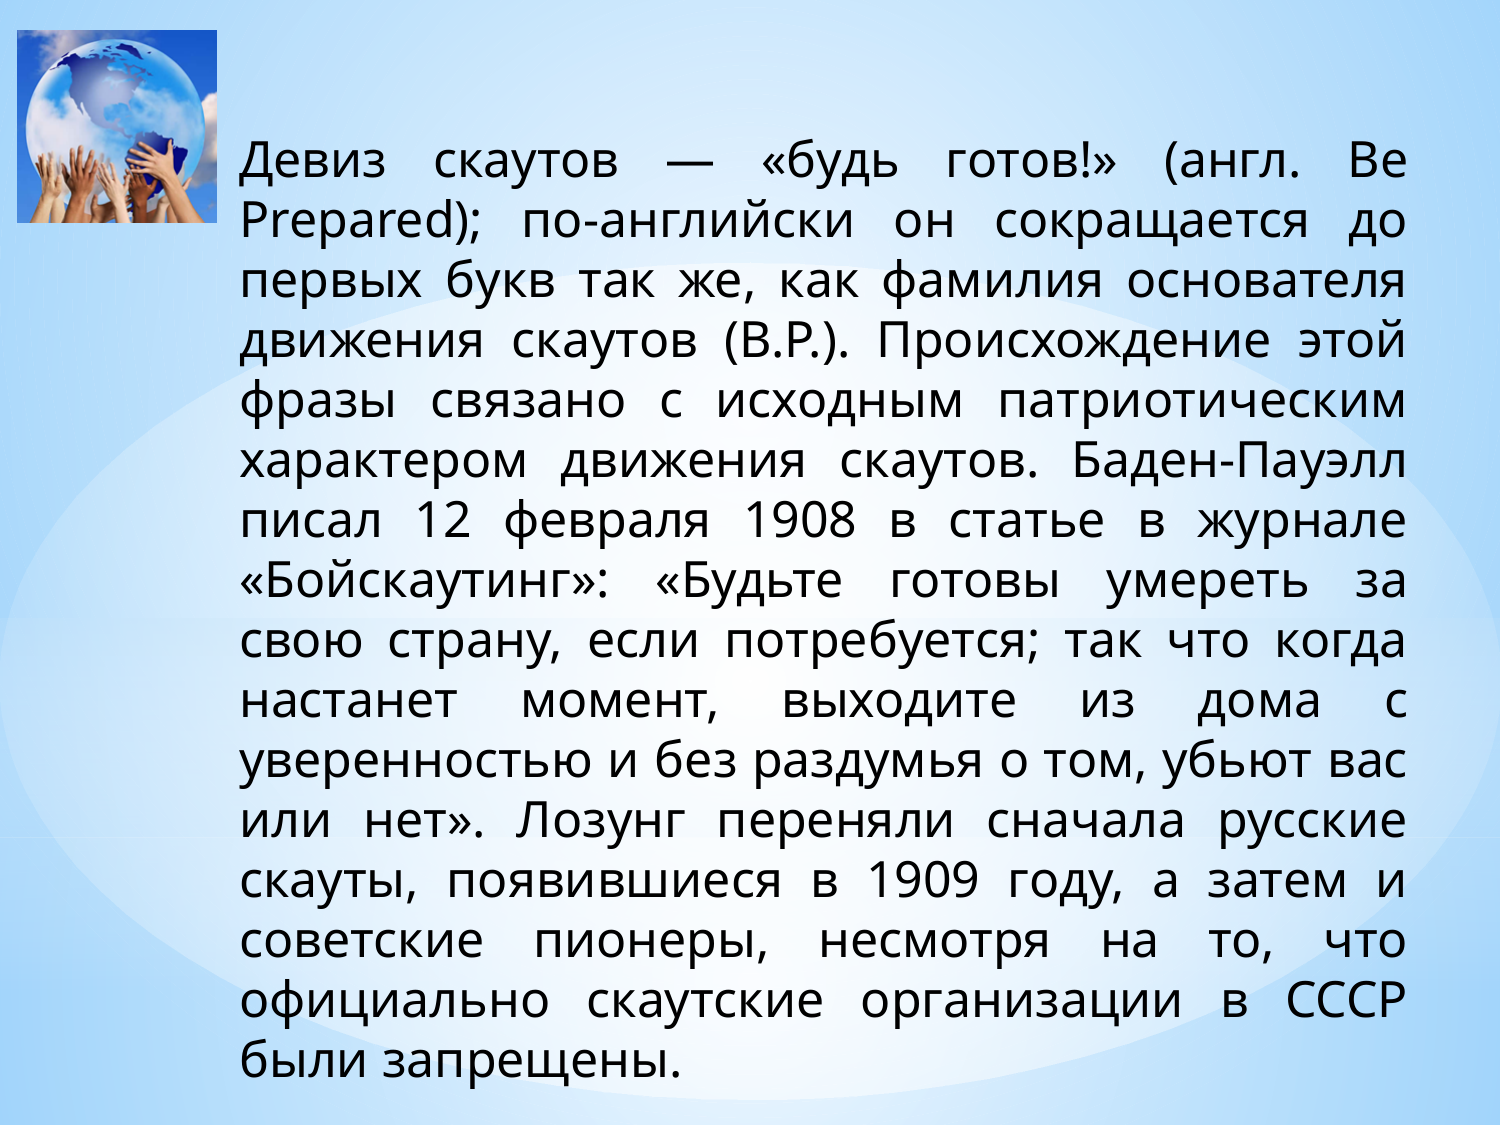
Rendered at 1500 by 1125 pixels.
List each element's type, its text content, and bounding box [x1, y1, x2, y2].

list Девиз скаутов — «будь готов!» (англ. Be Prepared); по-английски он сокращается до первых букв так же, как фамилия основателя движения скаутов (B.P.). Происхождение этой фразы связано с исходным патриотическим характером движения скаутов. Баден-Пауэлл писал 12 февраля 1908 в статье в журнале «Бойскаутинг»: «Будьте готовы умереть за свою страну, если потребуется; так что когда настанет момент, выходите из дома с уверенностью и без раздумья о том, убьют вас или нет». Лозунг переняли сначала русские скауты, появившиеся в 1909 году, а затем и советские пионеры, несмотря на то, что официально скаутские организации в СССР были запрещены. [216, 120, 1424, 690]
picture [17, 30, 217, 224]
